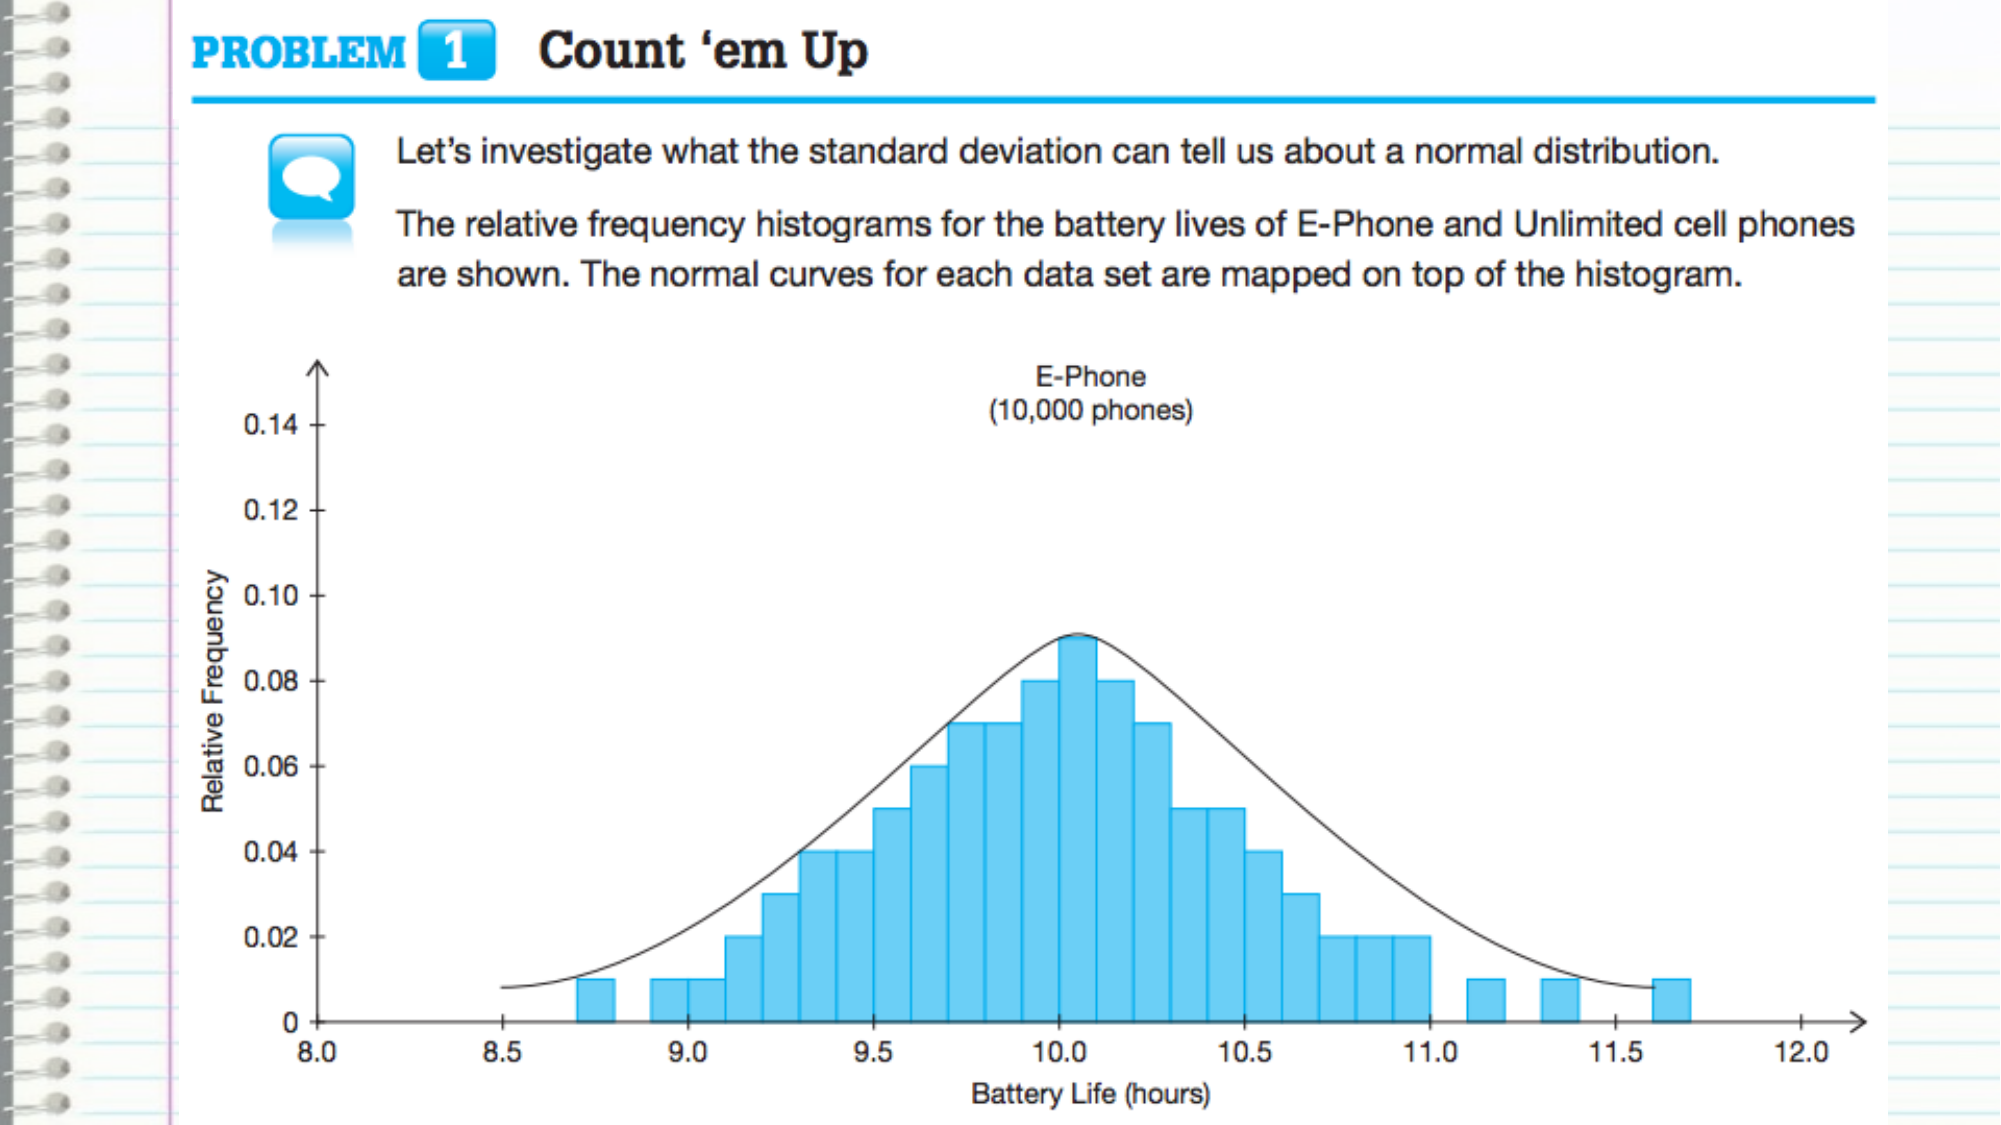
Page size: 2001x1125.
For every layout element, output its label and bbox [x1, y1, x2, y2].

picture [173, 0, 1888, 1125]
